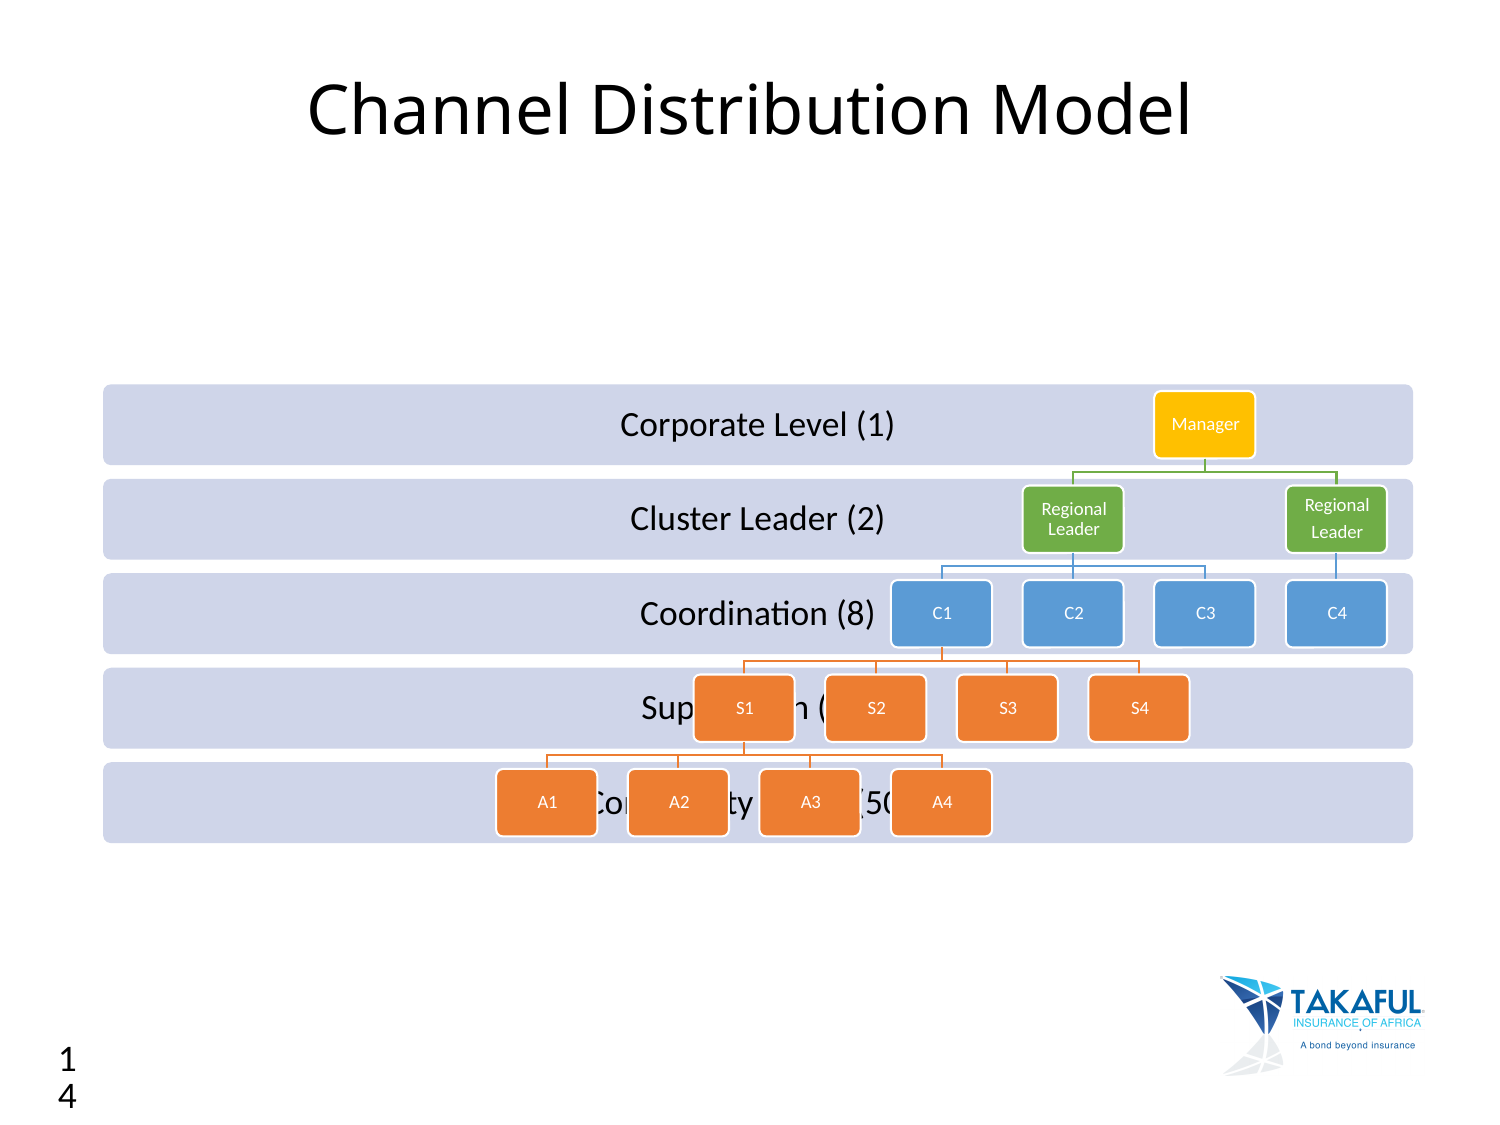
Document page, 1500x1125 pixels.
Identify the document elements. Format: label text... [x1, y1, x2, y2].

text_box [103, 214, 1414, 1014]
picture [1220, 976, 1425, 1076]
title Channel Distribution Model [75, 45, 1425, 180]
